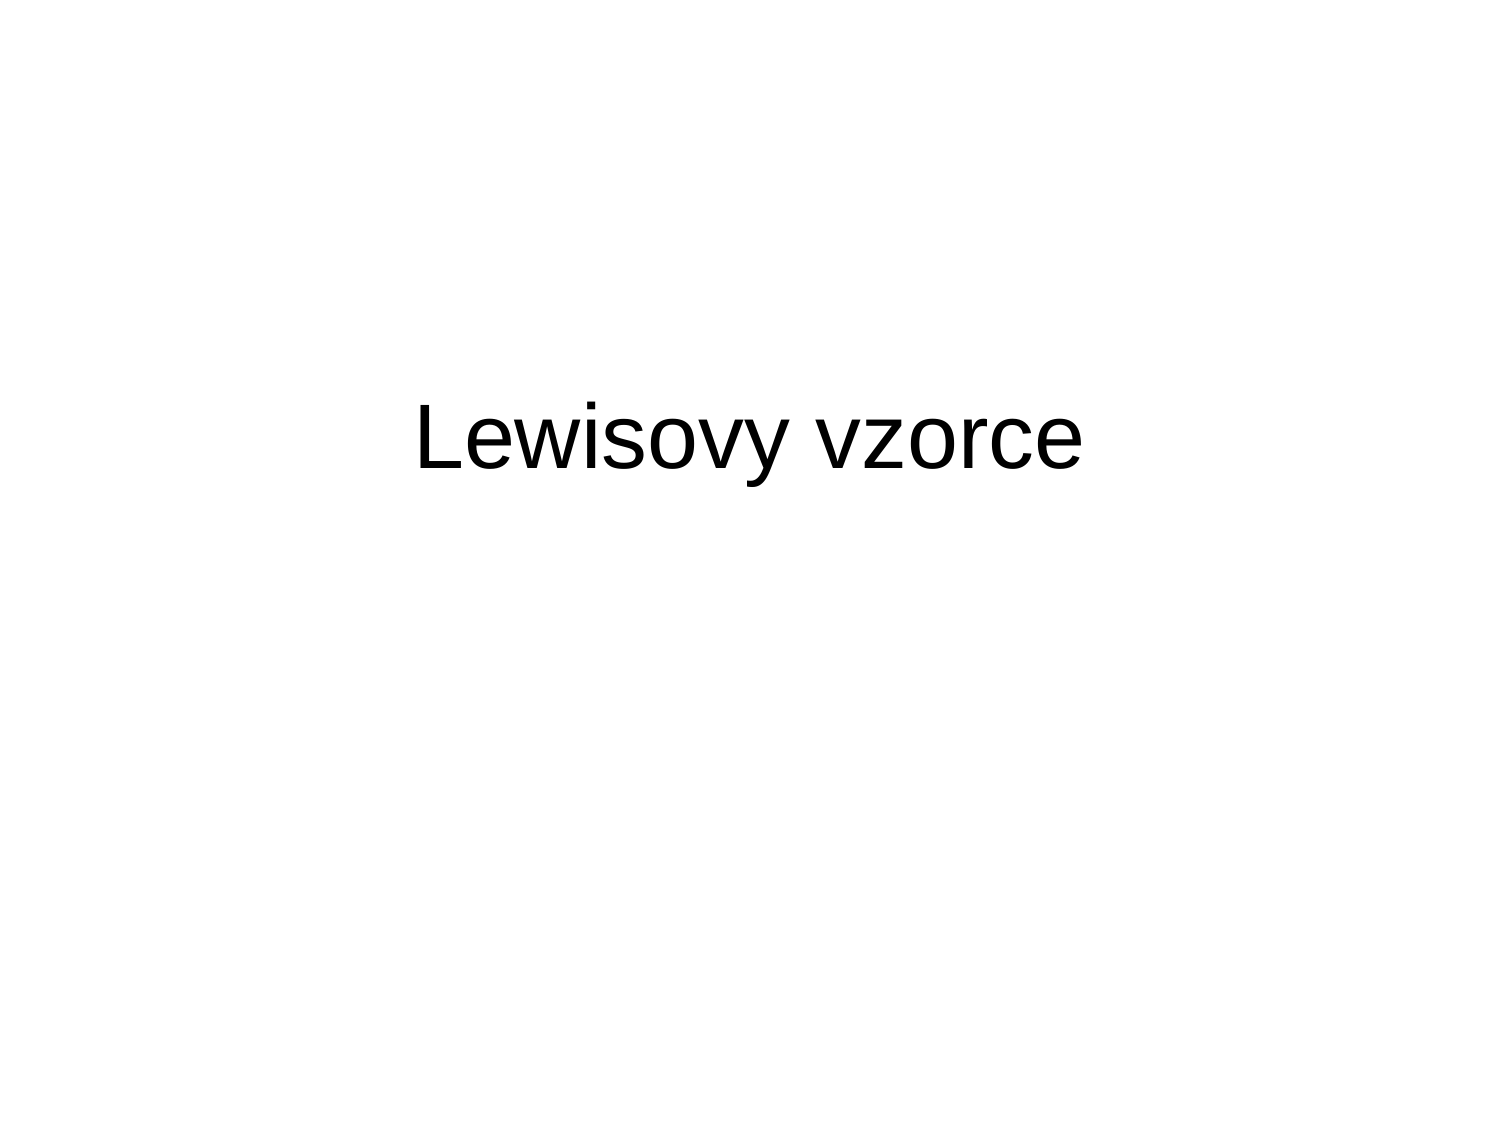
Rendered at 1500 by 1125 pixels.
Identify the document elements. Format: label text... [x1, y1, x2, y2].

title Lewisovy vzorce [75, 338, 1425, 526]
